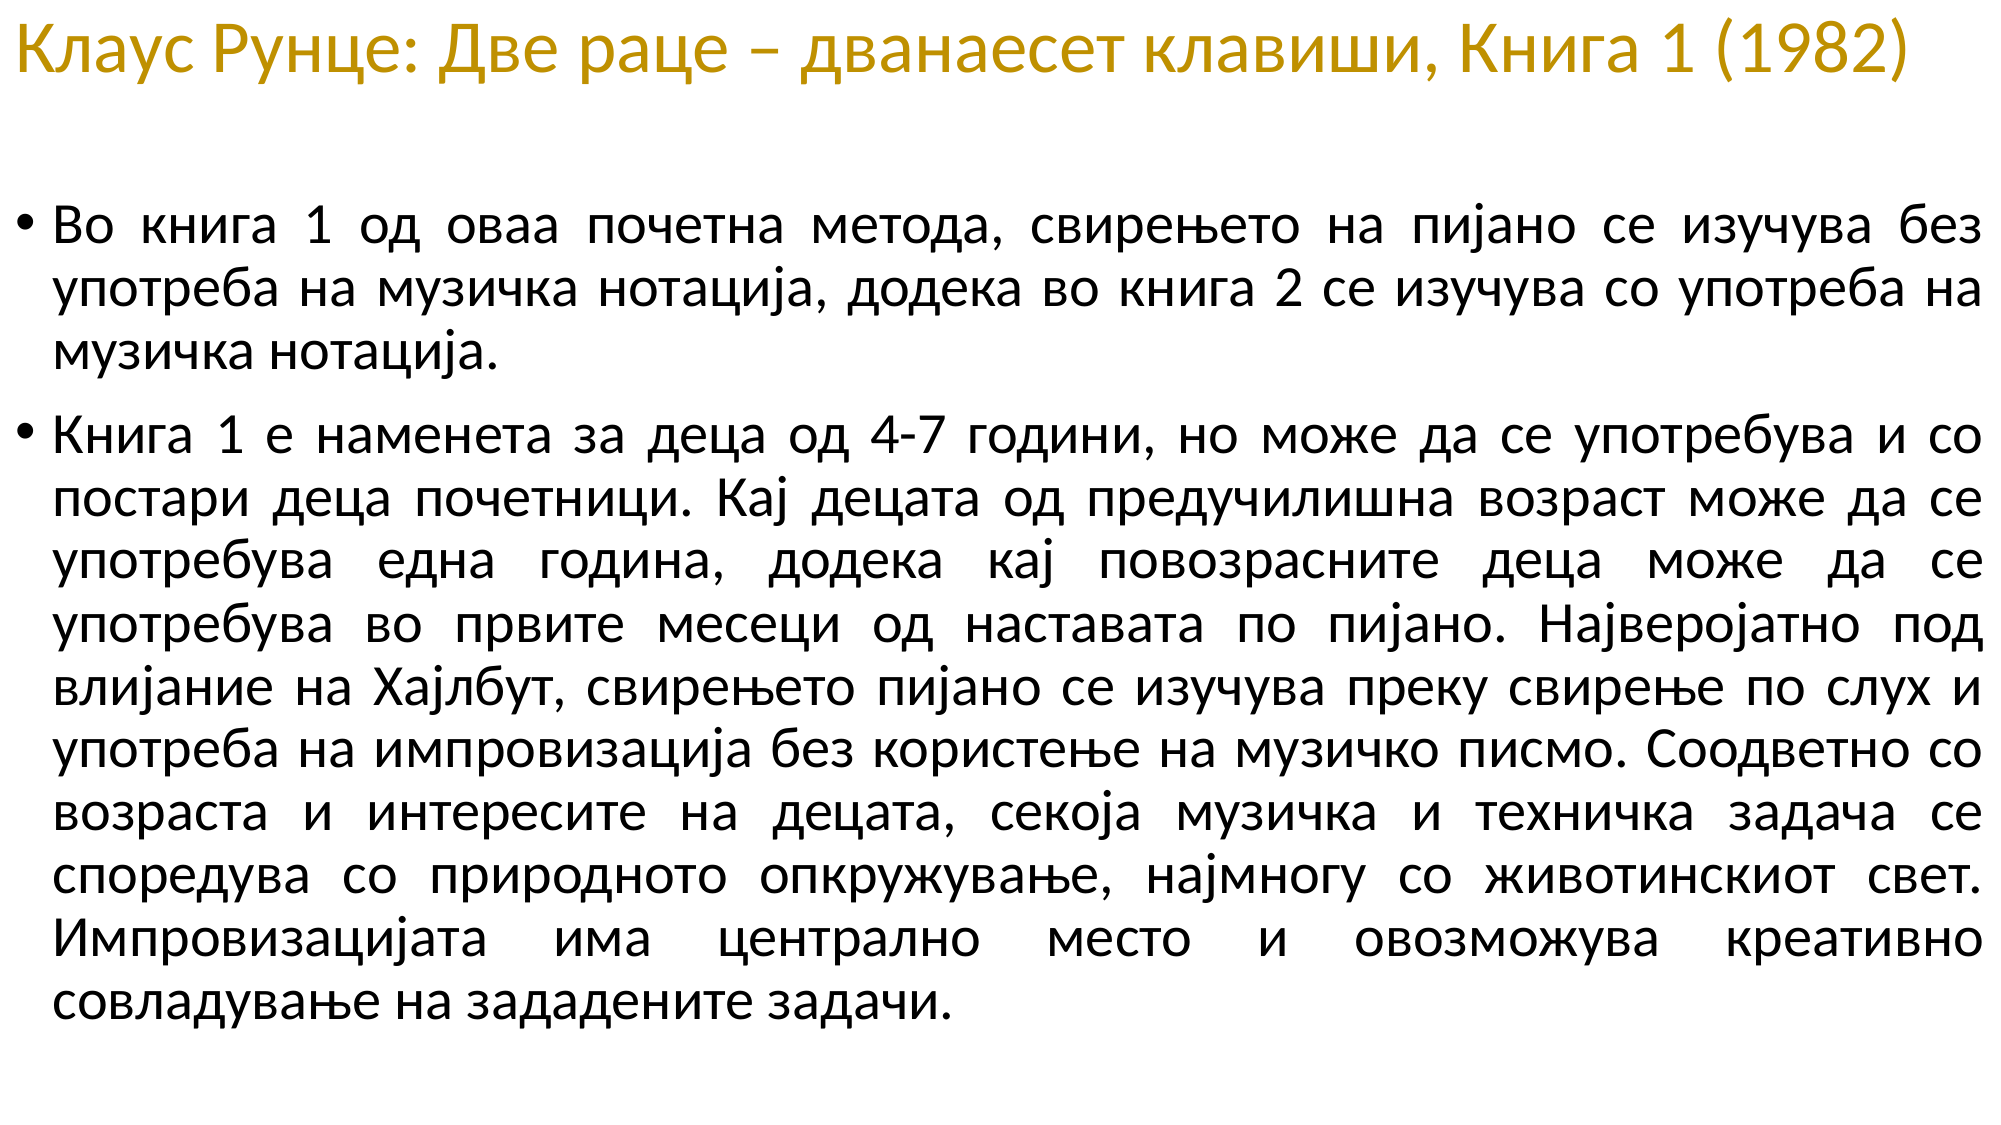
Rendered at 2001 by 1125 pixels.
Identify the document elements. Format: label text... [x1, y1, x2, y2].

list Клаус Рунце: Две раце – дванаесет клавиши, Книга 1 (1982) Во книга 1 од оваа почетна метода, свирењето на пијано се изучува без употреба на музичка нотација, додека во книга 2 се изучува со употреба на музичка нотација. Книга 1 е наменета за деца од 4-7 години, но може да се употребува и со постари деца почетници. Кај децата од предучилишна возраст може да се употребува една година, додека кај повозрасните деца може да се употребува во првите месеци од наставата по пијано. Најверојатно под влијание на Хајлбут, свирењето пијано се изучува преку свирење по слух и употреба на импровизација без користење на музичко писмо. Соодветно со возраста и интересите на децата, секоја музичка и техничка задача се споредува со природното опкружување, најмногу со животинскиот свет. Импровизацијата има централно место и овозможува креативно совладување на зададените задачи. [0, 0, 2000, 1125]
